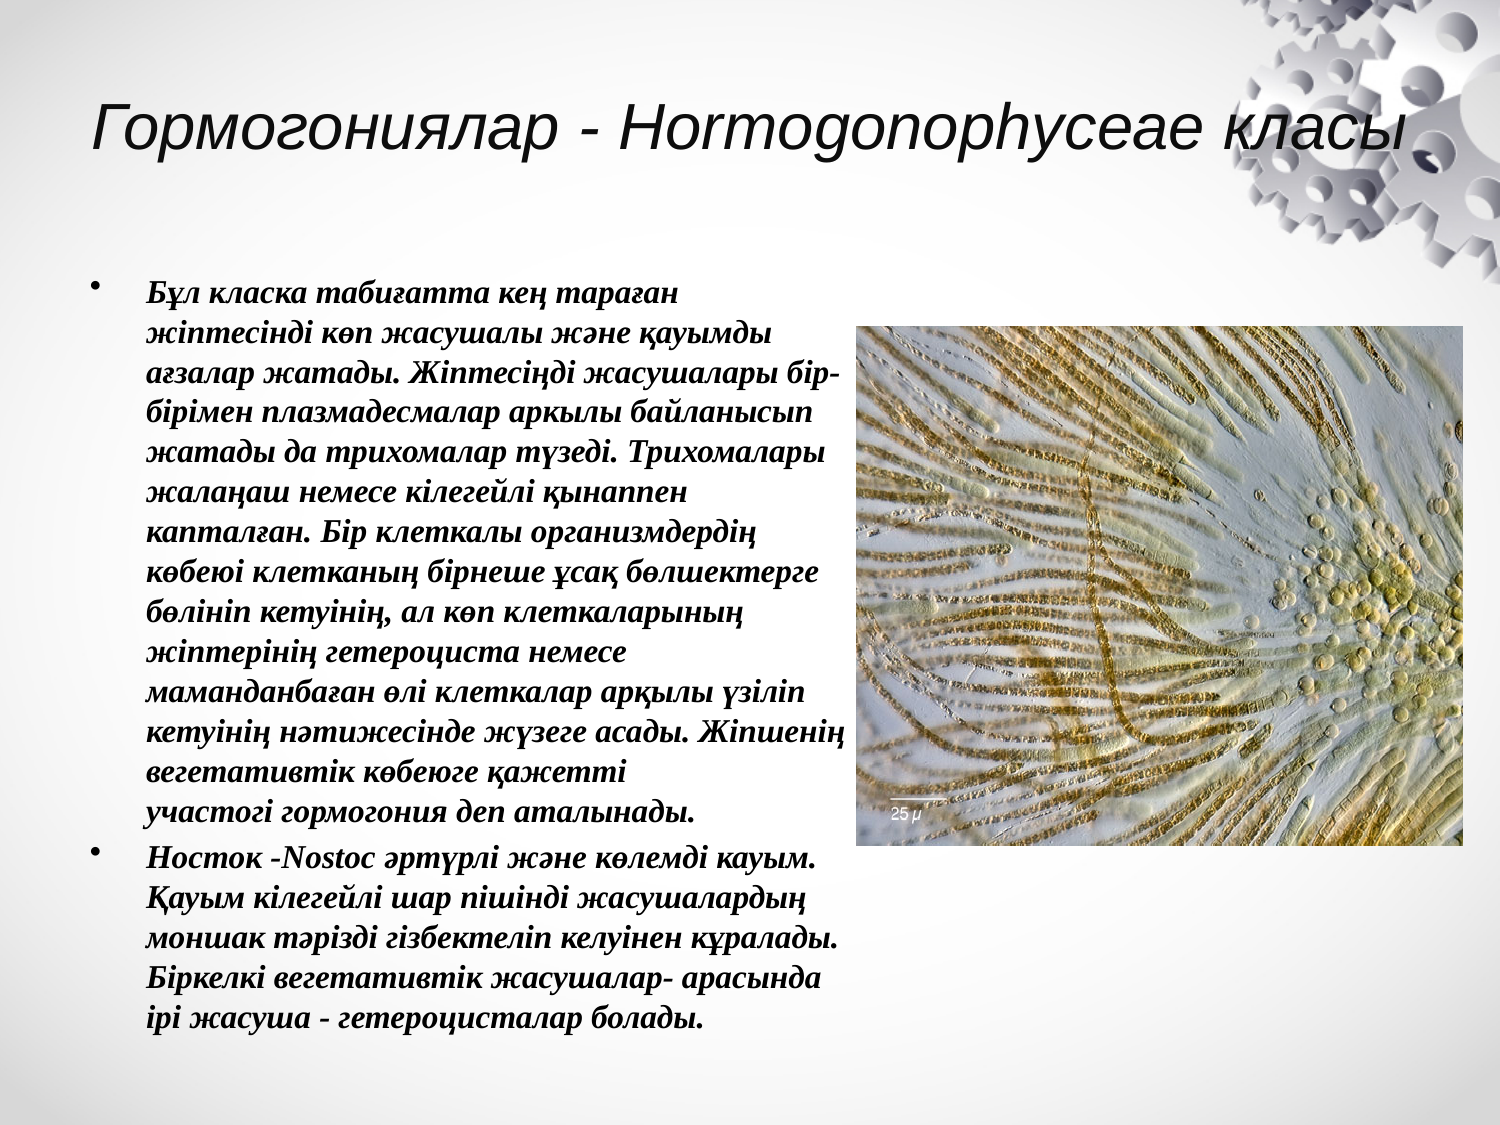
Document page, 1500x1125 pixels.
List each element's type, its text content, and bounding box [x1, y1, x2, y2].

title Гормогониялар - Ноrmоgоnорhусеае класы [74, 75, 1426, 172]
picture [0, 0, 1500, 1125]
list Бұл класка табиғатта кең тараған жіптесінді көп жасушалы және қауымды ағзалар жатады. Жіптесіңді жасушалары бір-бірімен плазмадесмалар аркылы байланысып жатады да трихомалар түзеді. Трихомалары жалаңаш немесе кілегейлі қынаппен капталған. Бір клеткалы организмдердің көбеюі клетканың бірнеше ұсақ бөлшектерге бөлініп кетуінің, ал көп клеткаларының жіптерінің гетероциста немесе маманданбаған өлі клеткалар арқылы үзіліп кетуінің нәтижесінде жүзеге асады. Жіпшенің вегетативтік көбеюге қажетті участогі гормогония деп аталынады. Носток -Nostoc әртүрлі және көлемді кауым. Қауым кілегейлі шар пішінді жасушалардың моншак тәрізді гізбектеліп келуінен кұралады. Біркелкі вегетативтік жасушалар- арасында ірі жасуша - гетероцисталар болады. [74, 262, 869, 1006]
